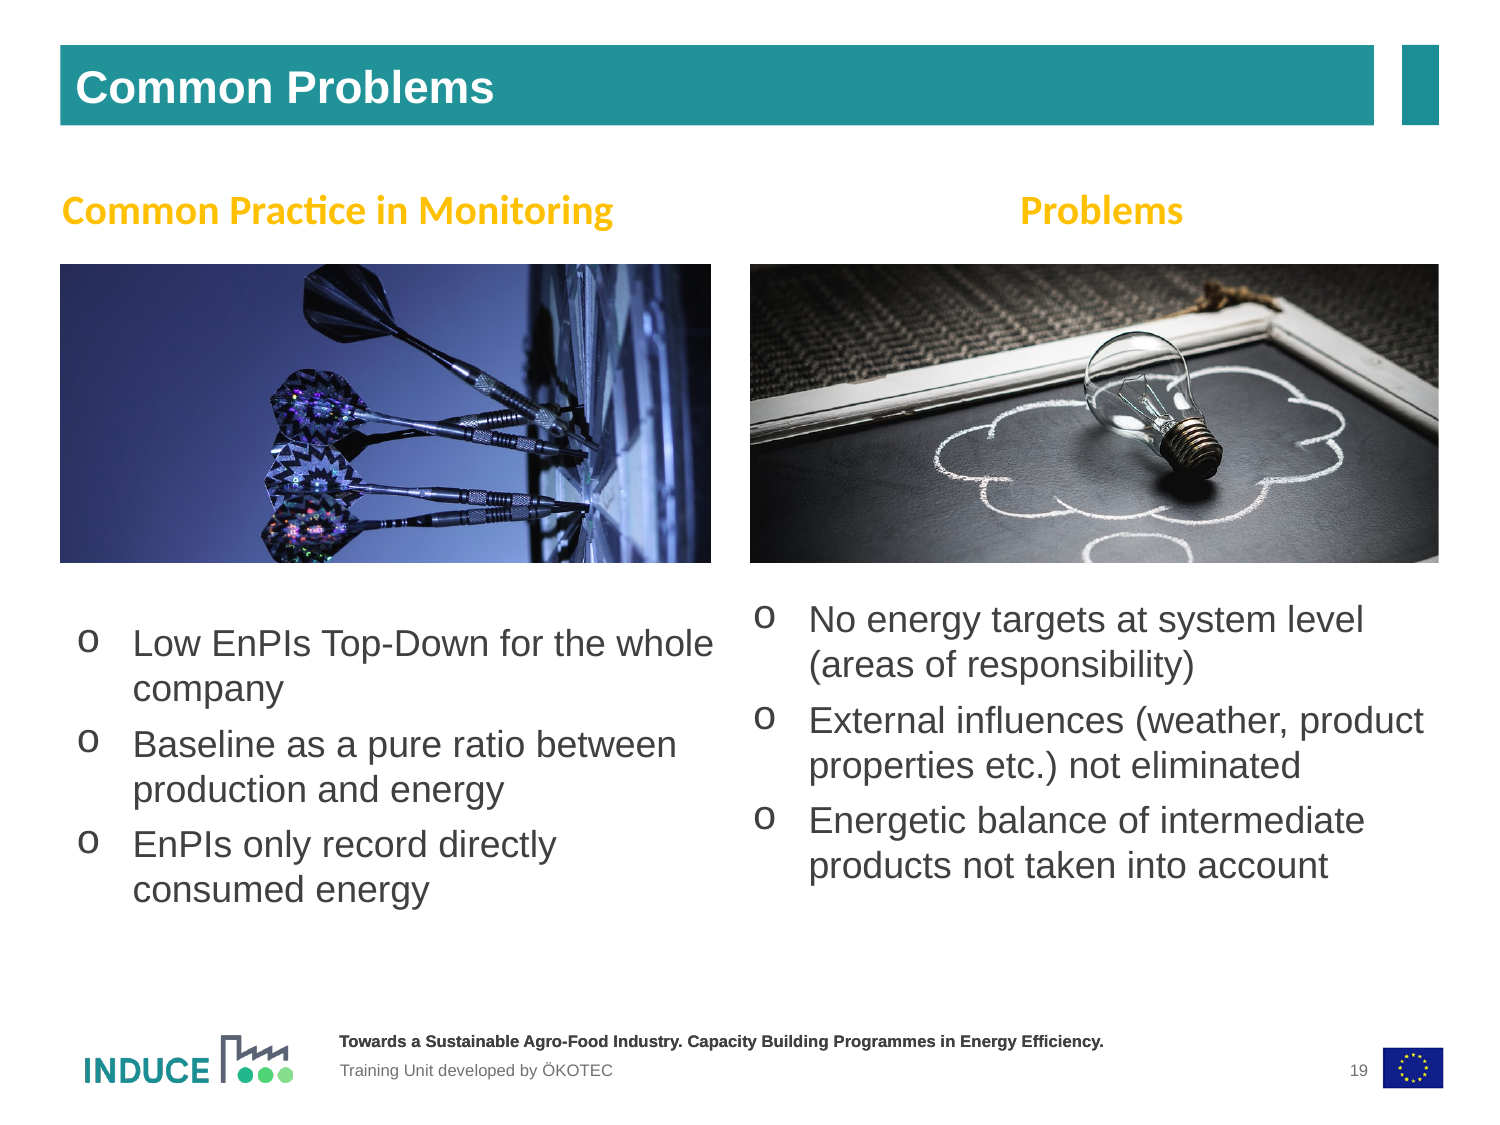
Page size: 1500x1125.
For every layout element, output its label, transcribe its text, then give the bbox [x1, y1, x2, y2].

footer Training Unit developed by ÖKOTEC [324, 1055, 1151, 1085]
picture [60, 263, 711, 563]
picture [1373, 1038, 1450, 1094]
text_box Problems No energy targets at system level (areas of responsibility) External influences (weather, product properties etc.) not eliminated Energetic balance of intermediate products not taken into account [737, 125, 1467, 997]
text_box Common Practice in Monitoring [47, 125, 629, 240]
text_box [1402, 44, 1439, 126]
list Low EnPIs Top-Down for the whole company Baseline as a pure ratio between production and energy EnPIs only record directly consumed energy [61, 142, 730, 997]
slide_number 19 [1289, 1055, 1375, 1085]
text_box Common Problems [60, 45, 1374, 126]
picture [83, 1033, 295, 1085]
picture [749, 263, 1439, 563]
